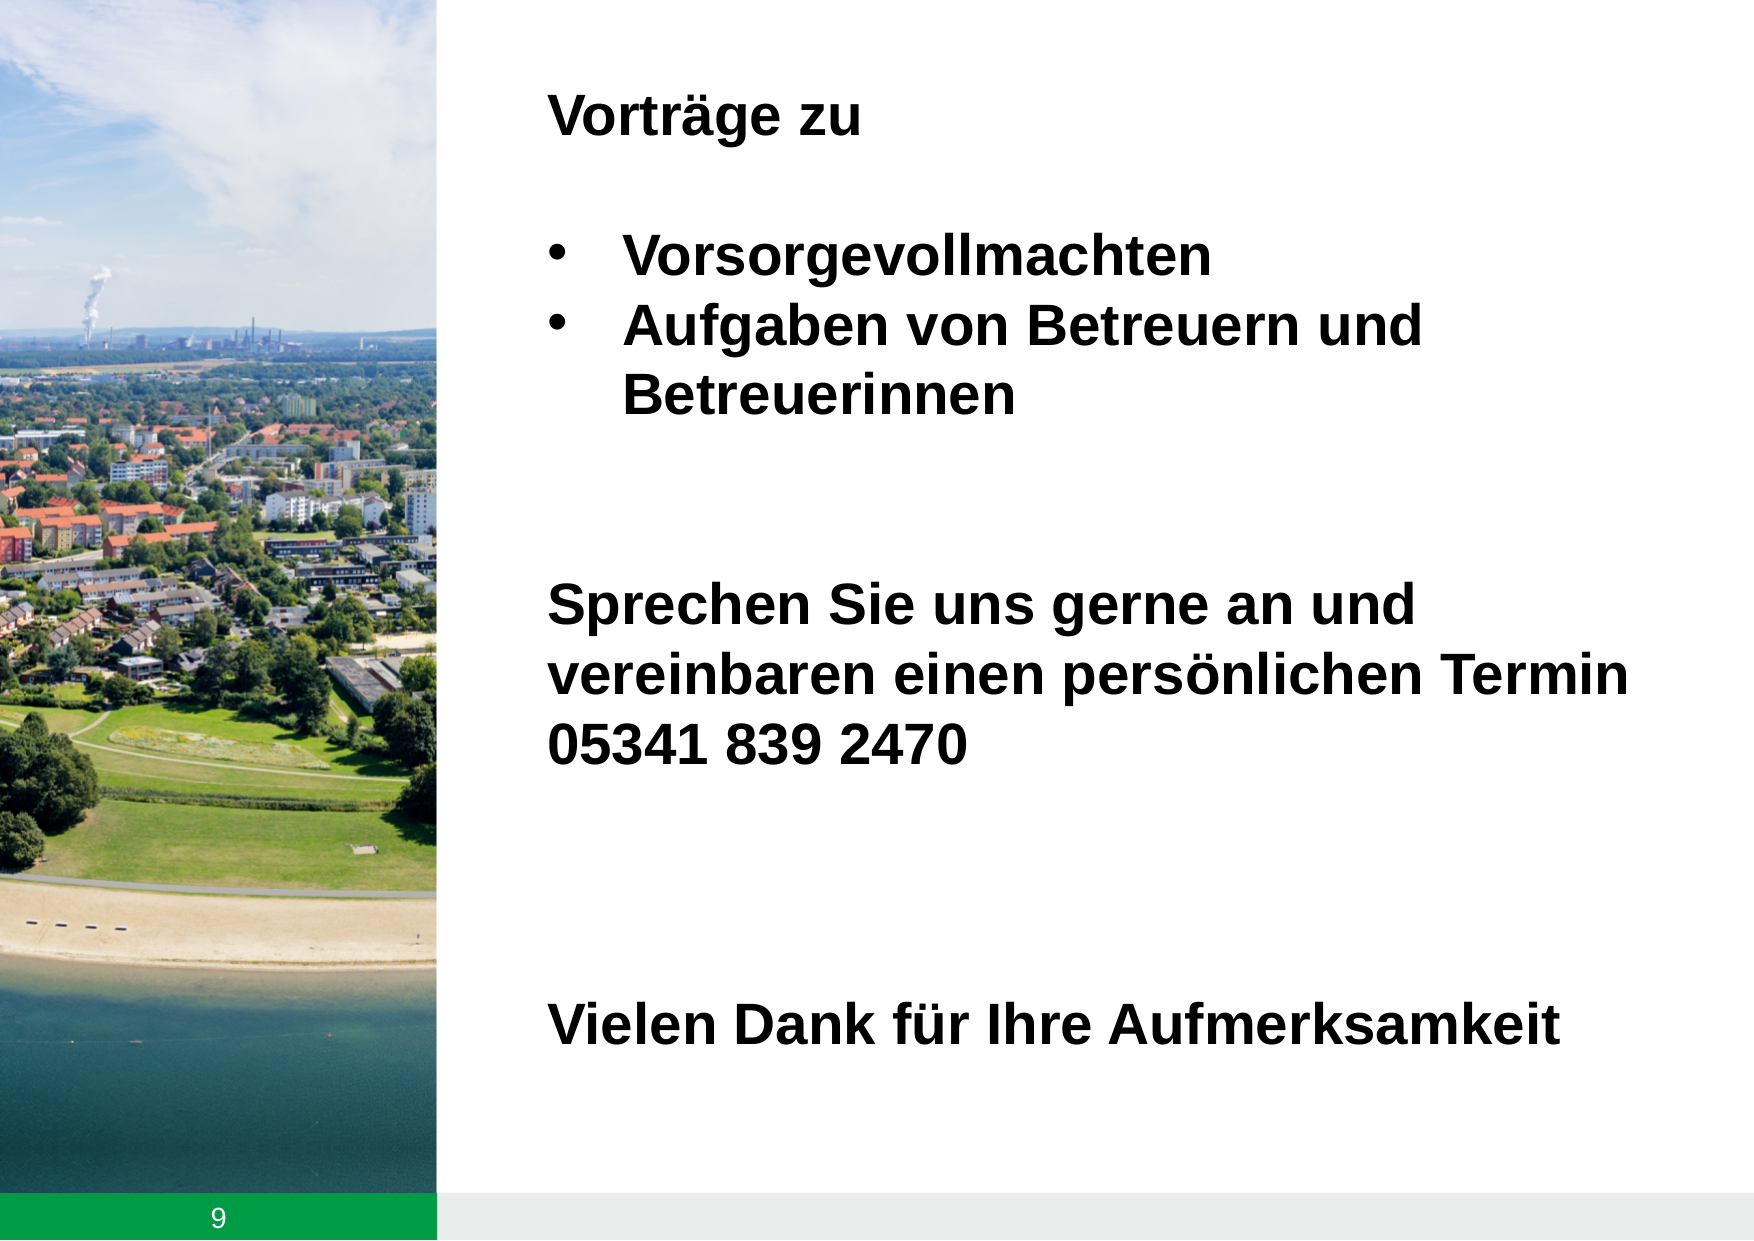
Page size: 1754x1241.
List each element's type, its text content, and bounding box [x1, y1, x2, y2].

picture [0, 0, 437, 1193]
text_box Vorträge zu Vorsorgevollmachten Aufgaben von Betreuern und Betreuerinnen Sprechen Sie uns gerne an und vereinbaren einen persönlichen Termin 05341 839 2470 Vielen Dank für Ihre Aufmerksamkeit [547, 69, 1716, 1064]
